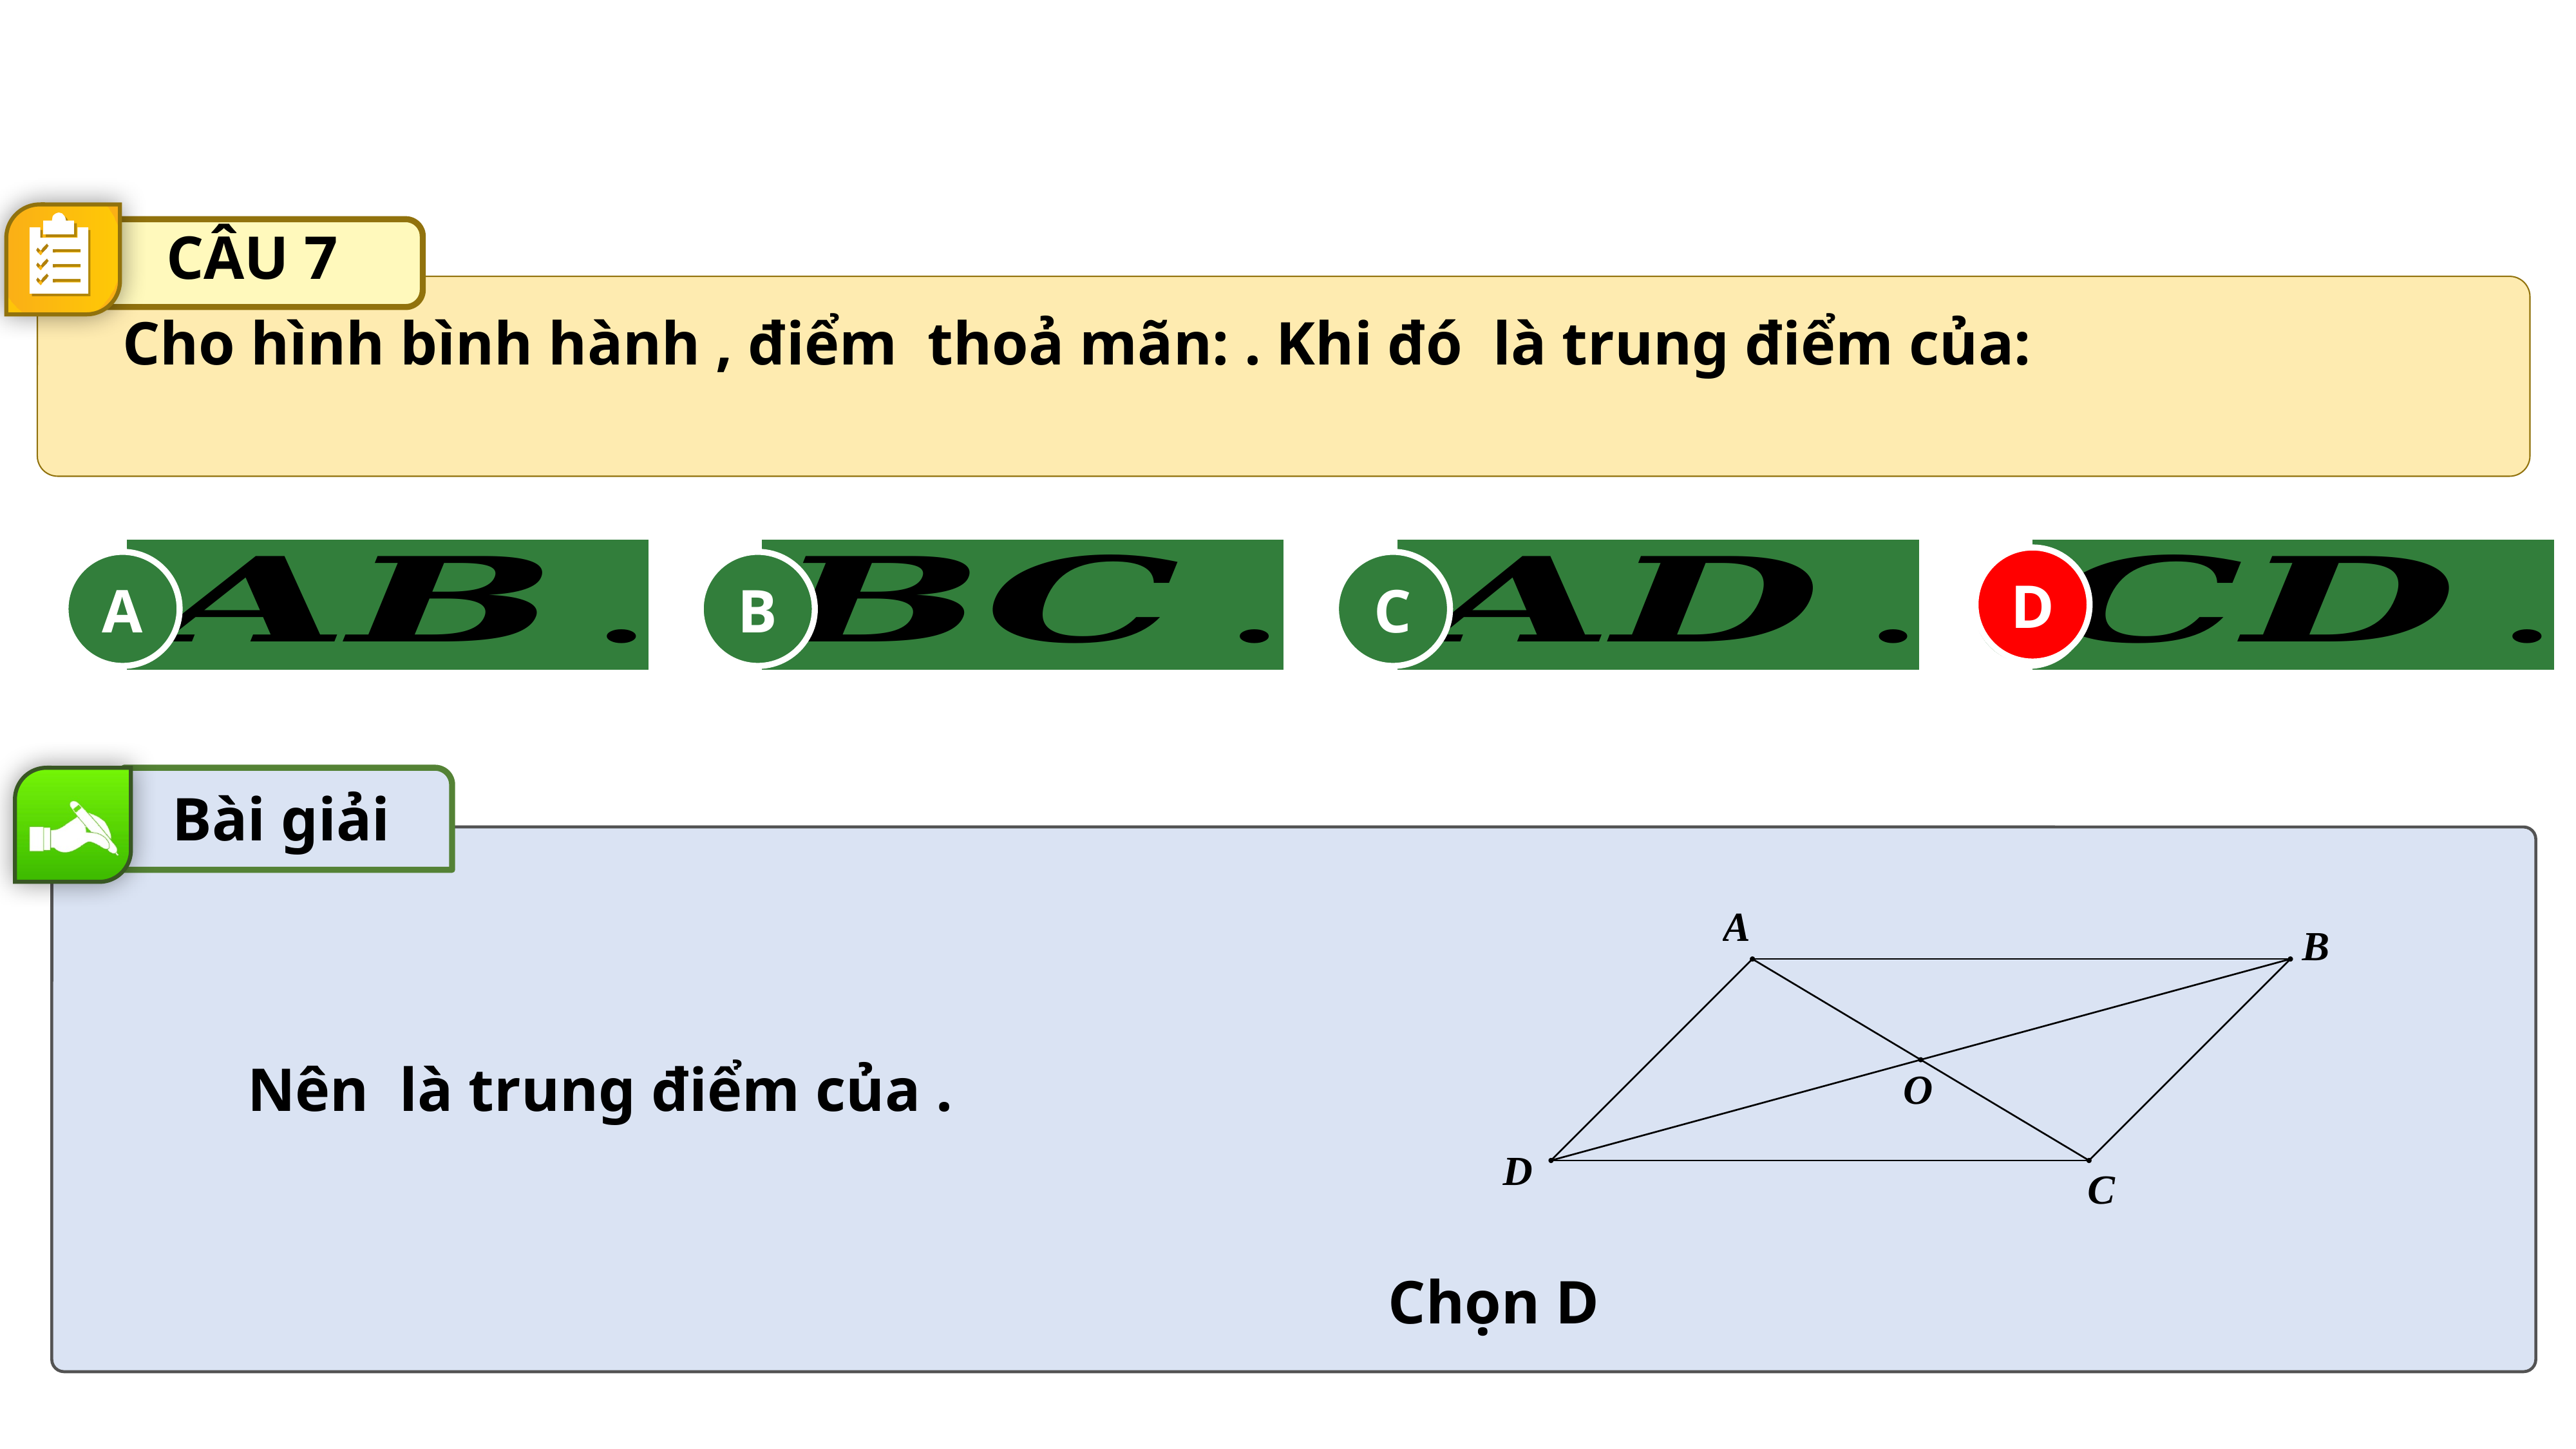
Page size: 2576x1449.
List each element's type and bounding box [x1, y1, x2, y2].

text_box [6, 204, 2530, 477]
picture [1485, 887, 2353, 1233]
text_box [15, 768, 2536, 1372]
text_box [65, 539, 2554, 670]
